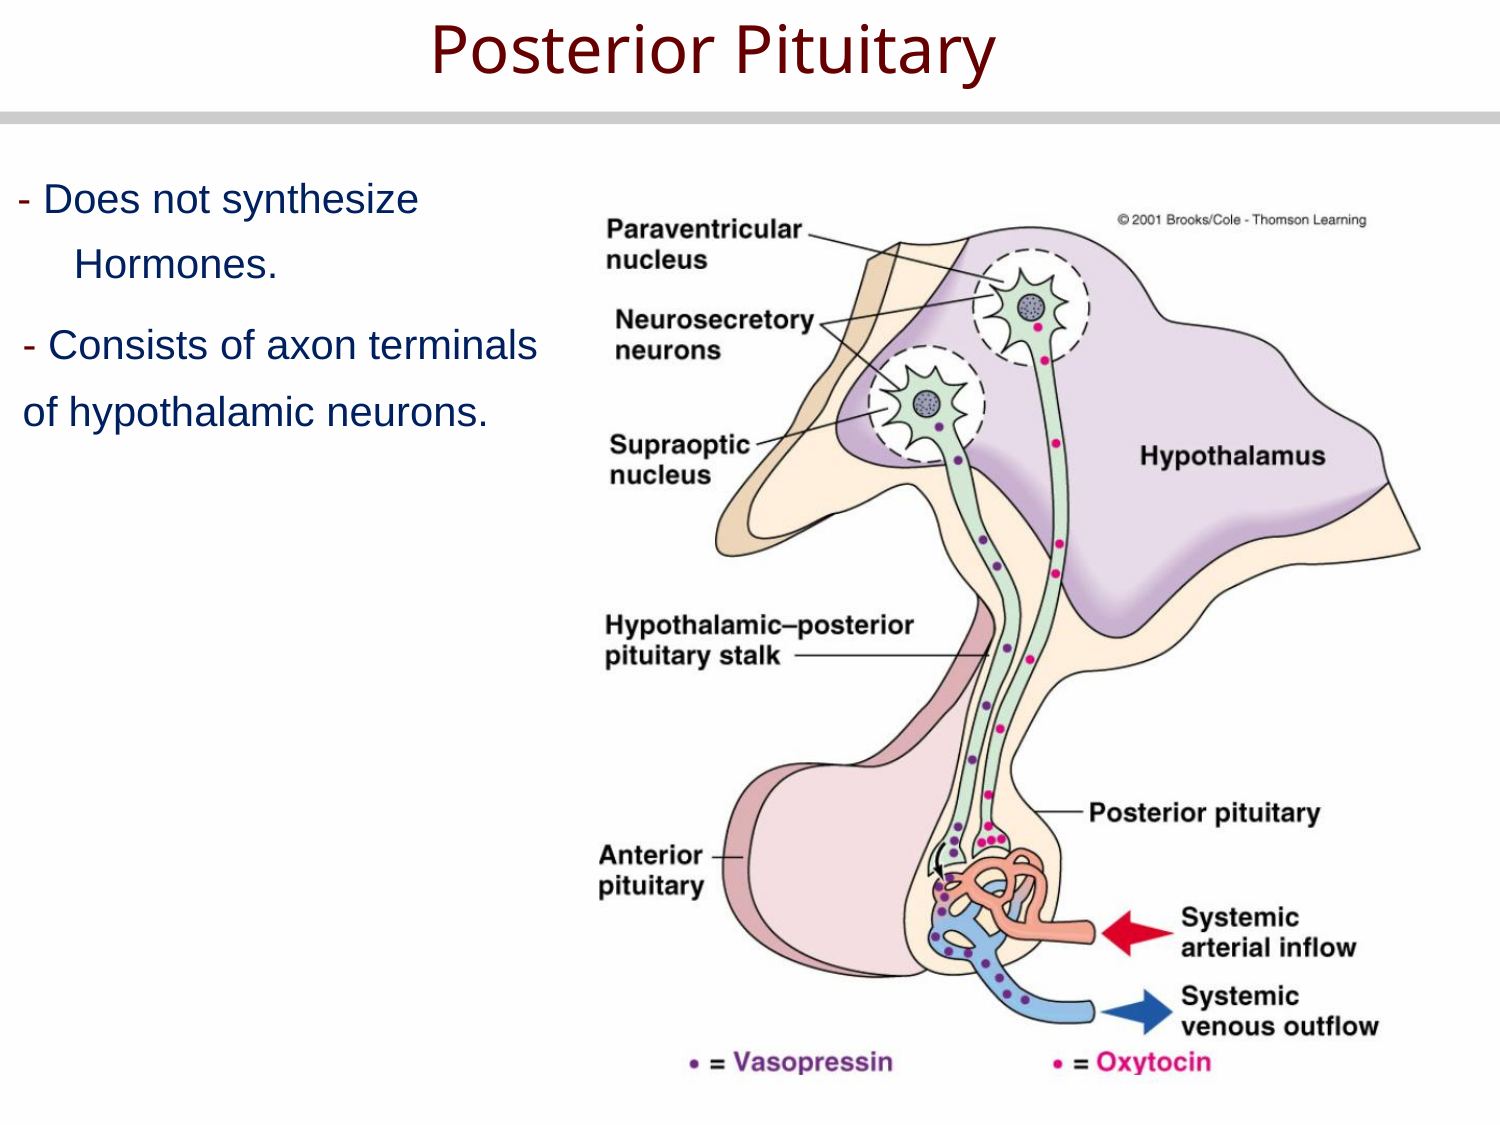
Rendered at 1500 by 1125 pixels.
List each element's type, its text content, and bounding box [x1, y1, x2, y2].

text_box Posterior Pituitary [429, 11, 1096, 87]
text_box - Does not synthesize Hormones. [17, 154, 546, 352]
text_box [0, 0, 1500, 1125]
text_box - Consists of axon terminals of hypothalamic neurons. [22, 299, 551, 501]
